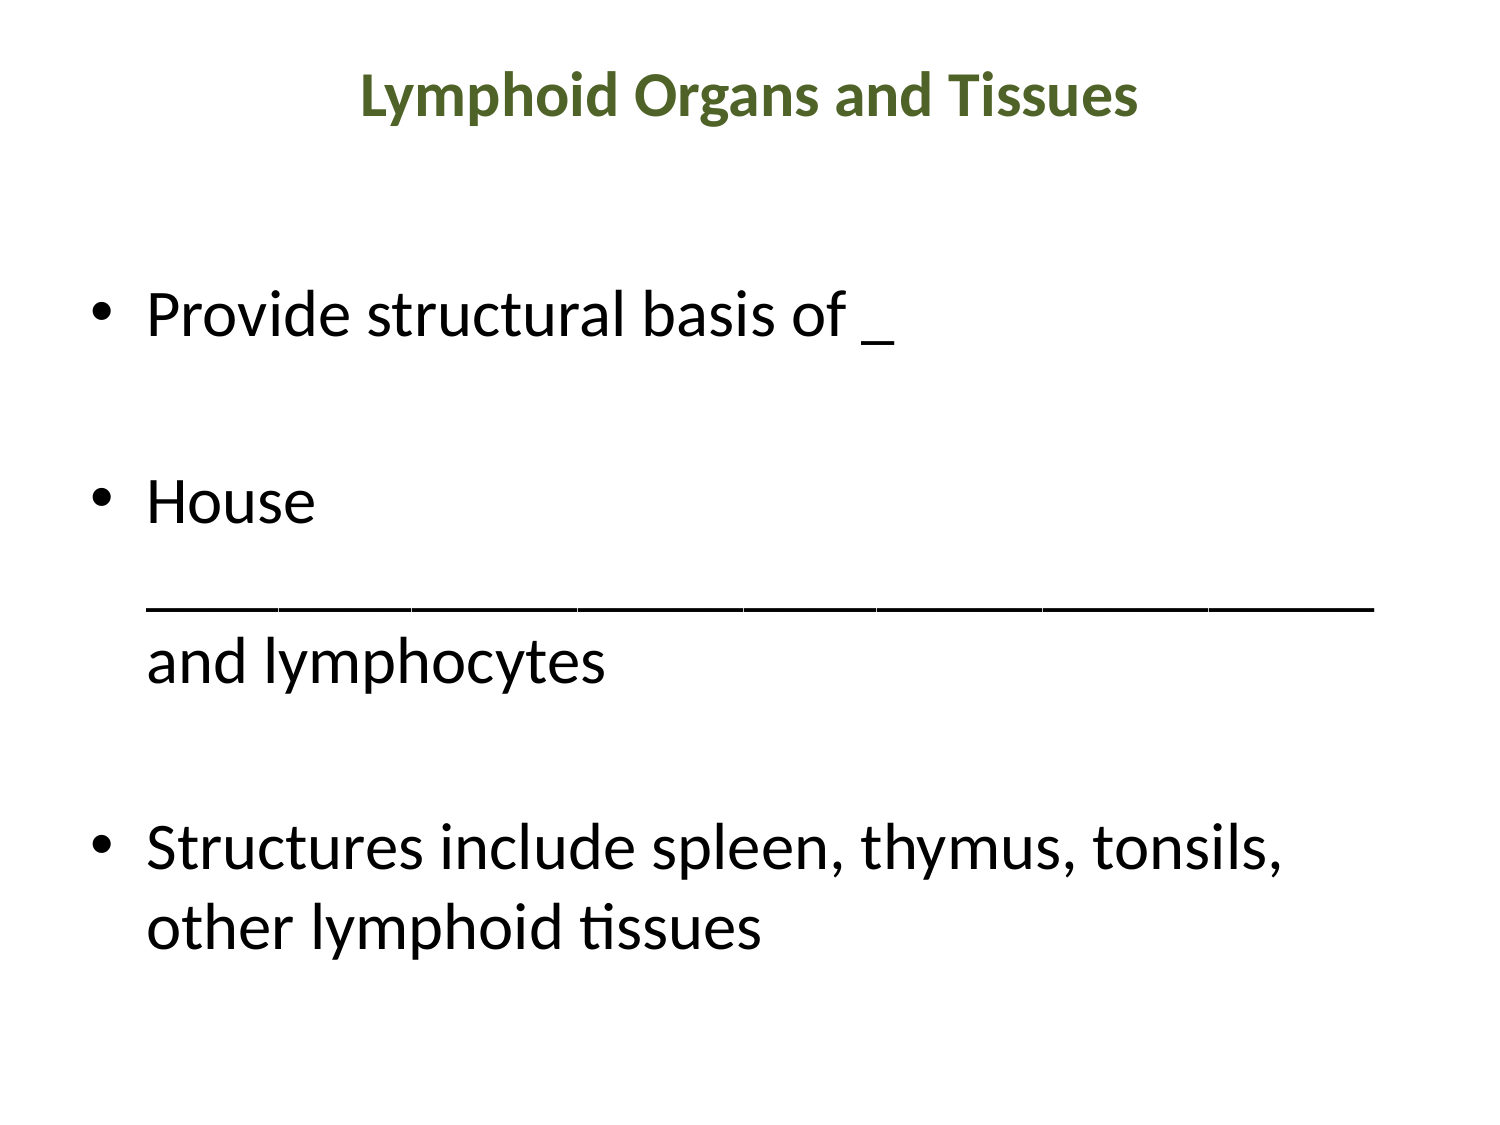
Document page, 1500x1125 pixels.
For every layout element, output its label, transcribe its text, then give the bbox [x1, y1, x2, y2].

title Lymphoid Organs and Tissues [75, 45, 1425, 138]
list Provide structural basis of _ House _____________________________________ and lymphocytes Structures include spleen, thymus, tonsils, other lymphoid tissues [75, 262, 1425, 1005]
